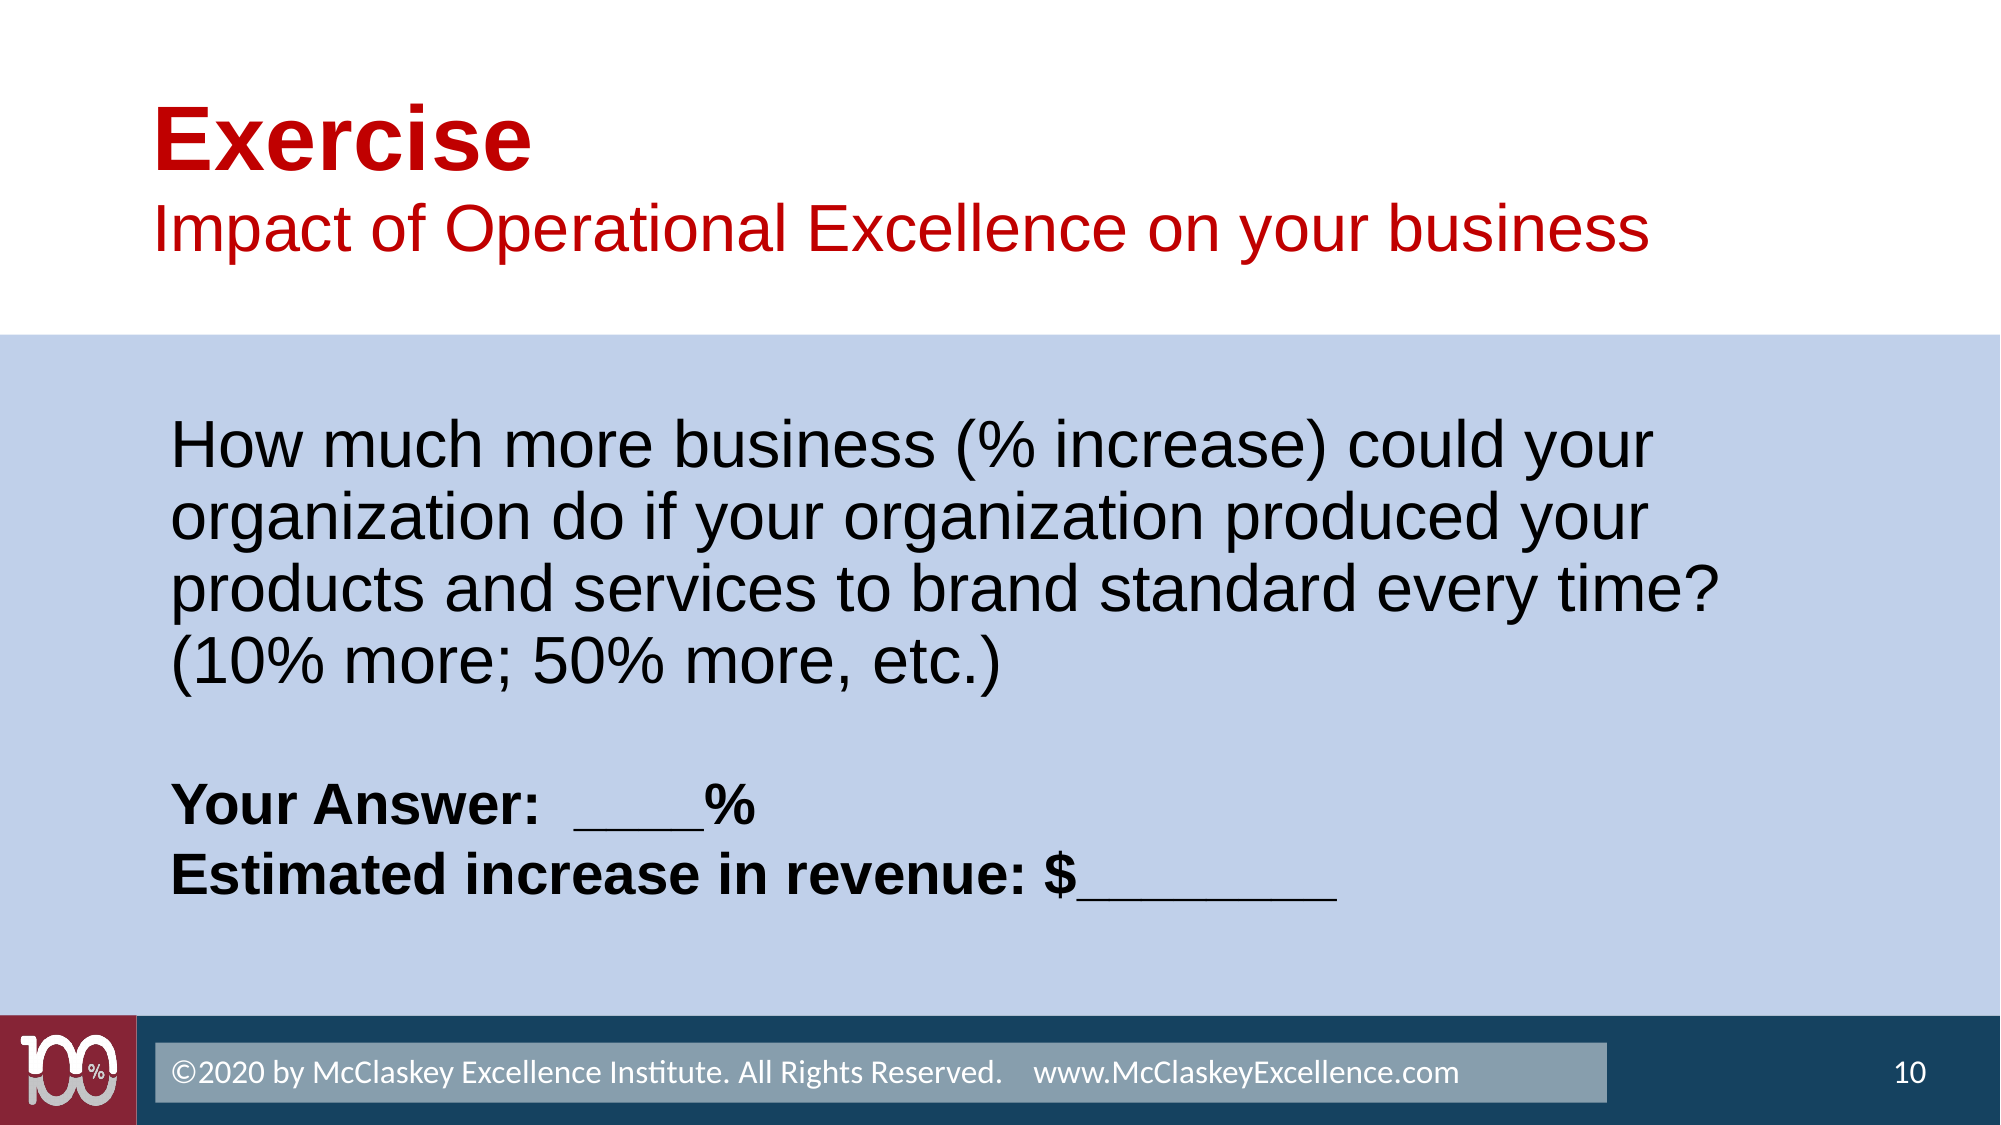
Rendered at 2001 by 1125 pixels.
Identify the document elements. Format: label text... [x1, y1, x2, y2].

text_box How much more business (% increase) could your organization do if your organization produced your products and services to brand standard every time? (10% more; 50% more, etc.) [155, 403, 1804, 811]
slide_number 10 [1491, 1042, 1942, 1103]
title Exercise [137, 83, 1863, 175]
text_box Impact of Operational Excellence on your business [137, 186, 1890, 269]
footer ©2020 by McClaskey Excellence Institute. All Rights Reserved. www.McClaskeyExcellence.com [155, 1042, 1491, 1103]
picture [20, 1034, 122, 1111]
text_box Your Answer: ____% Estimated increase in revenue: $________ [155, 758, 1356, 914]
